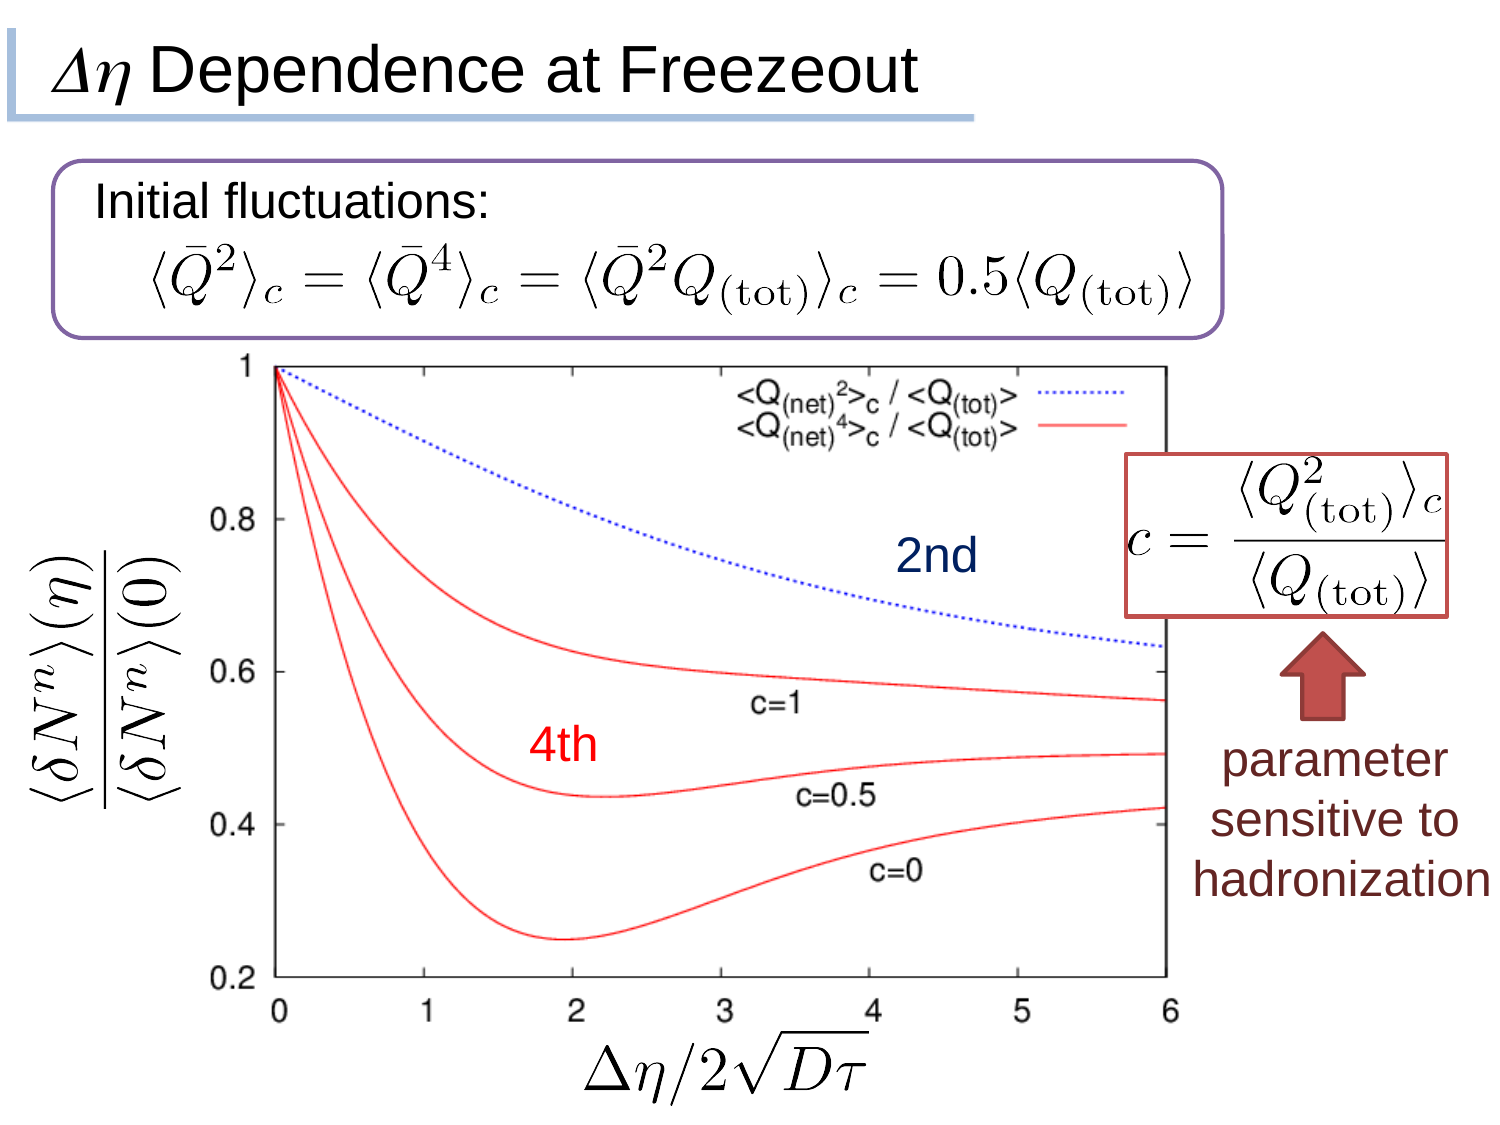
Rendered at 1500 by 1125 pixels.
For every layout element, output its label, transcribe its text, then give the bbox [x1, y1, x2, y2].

picture [0, 327, 1445, 1107]
text_box parameter sensitive to hadronization [1231, 719, 1500, 914]
text_box Initial fluctuations: [79, 160, 507, 236]
title Dh Dependence at Freezeout [15, 17, 985, 115]
picture [152, 243, 1191, 316]
text_box [1279, 631, 1367, 719]
text_box [50, 158, 1225, 341]
